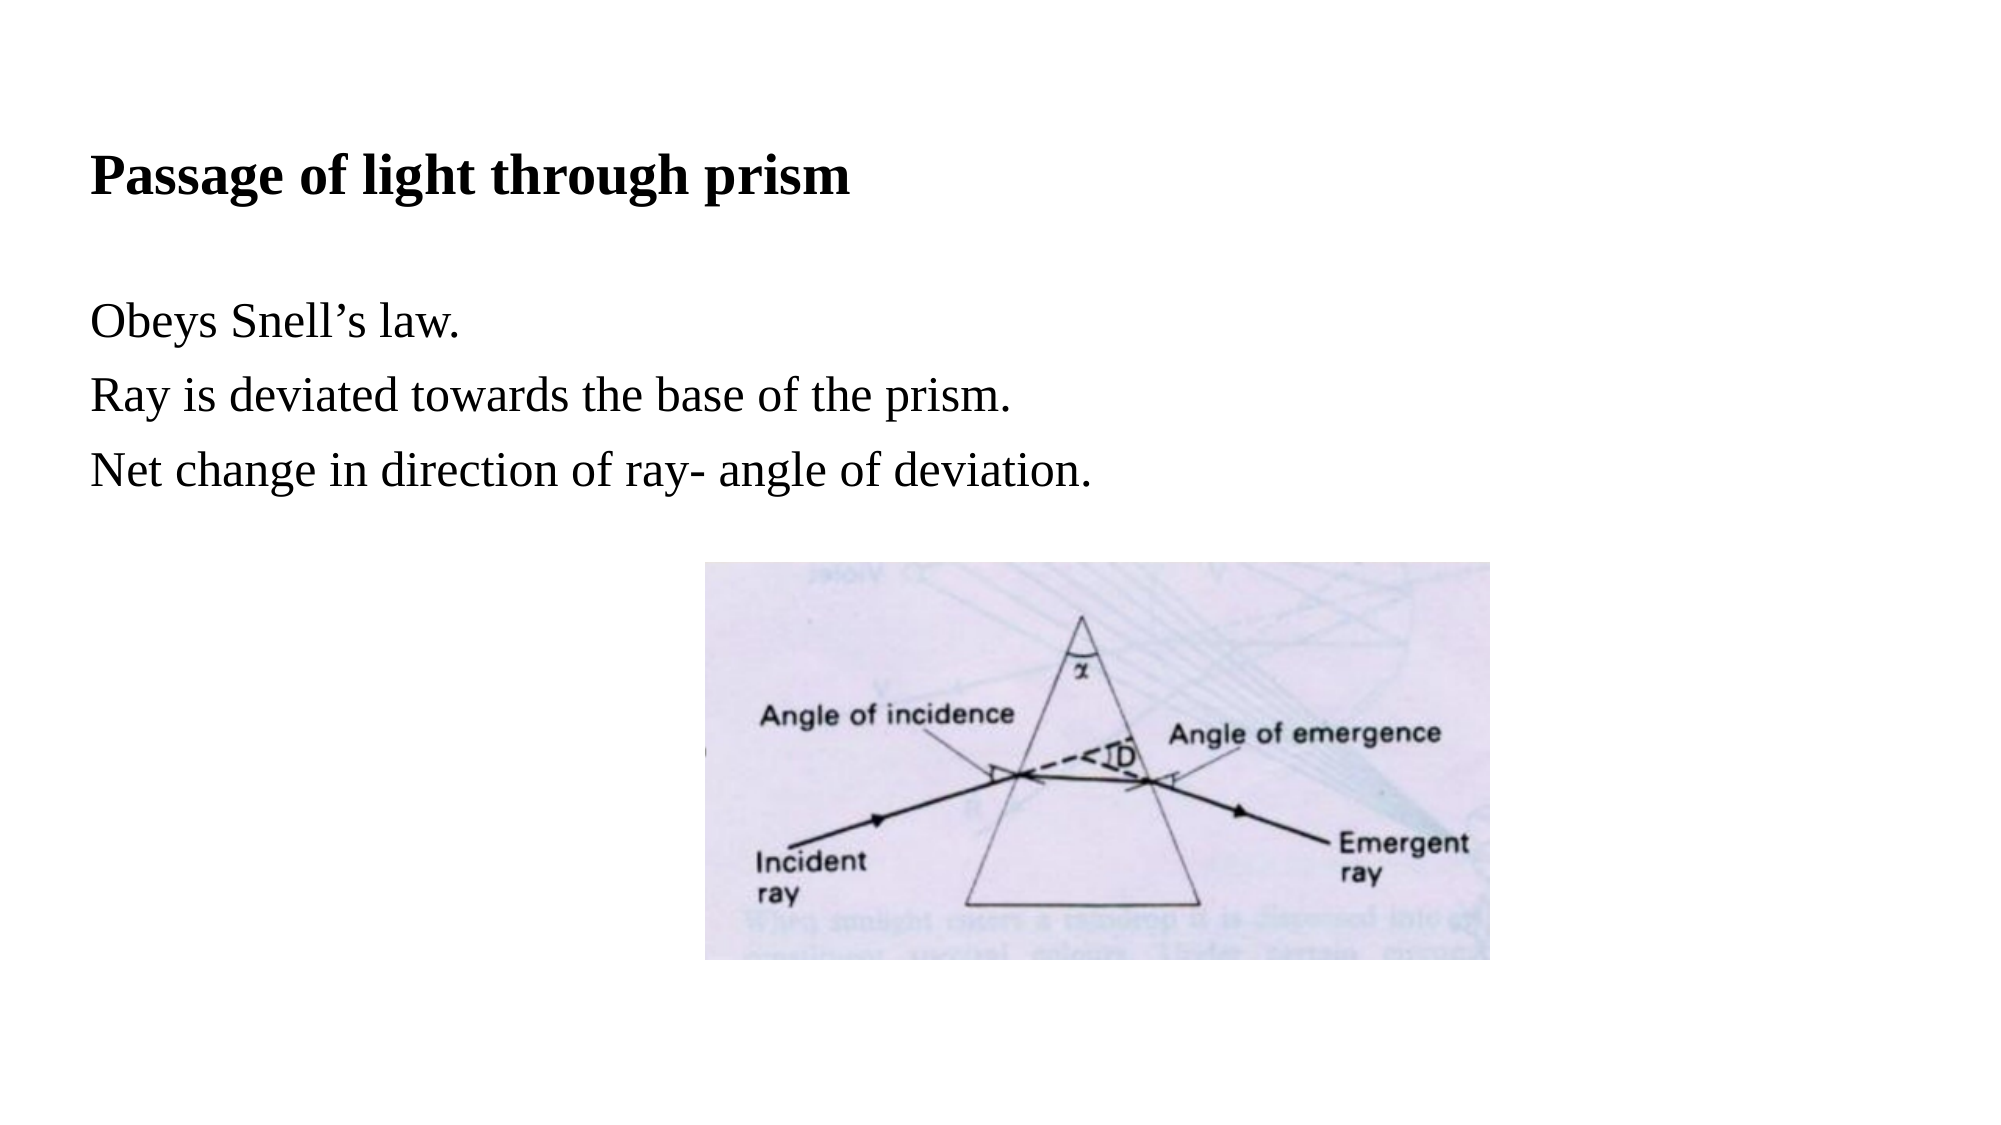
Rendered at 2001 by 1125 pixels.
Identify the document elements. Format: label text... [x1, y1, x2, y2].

list Passage of light through prism Obeys Snell’s law. Ray is deviated towards the base of the prism. Net change in direction of ray- angle of deviation. [82, 136, 1809, 852]
picture [705, 562, 1490, 960]
